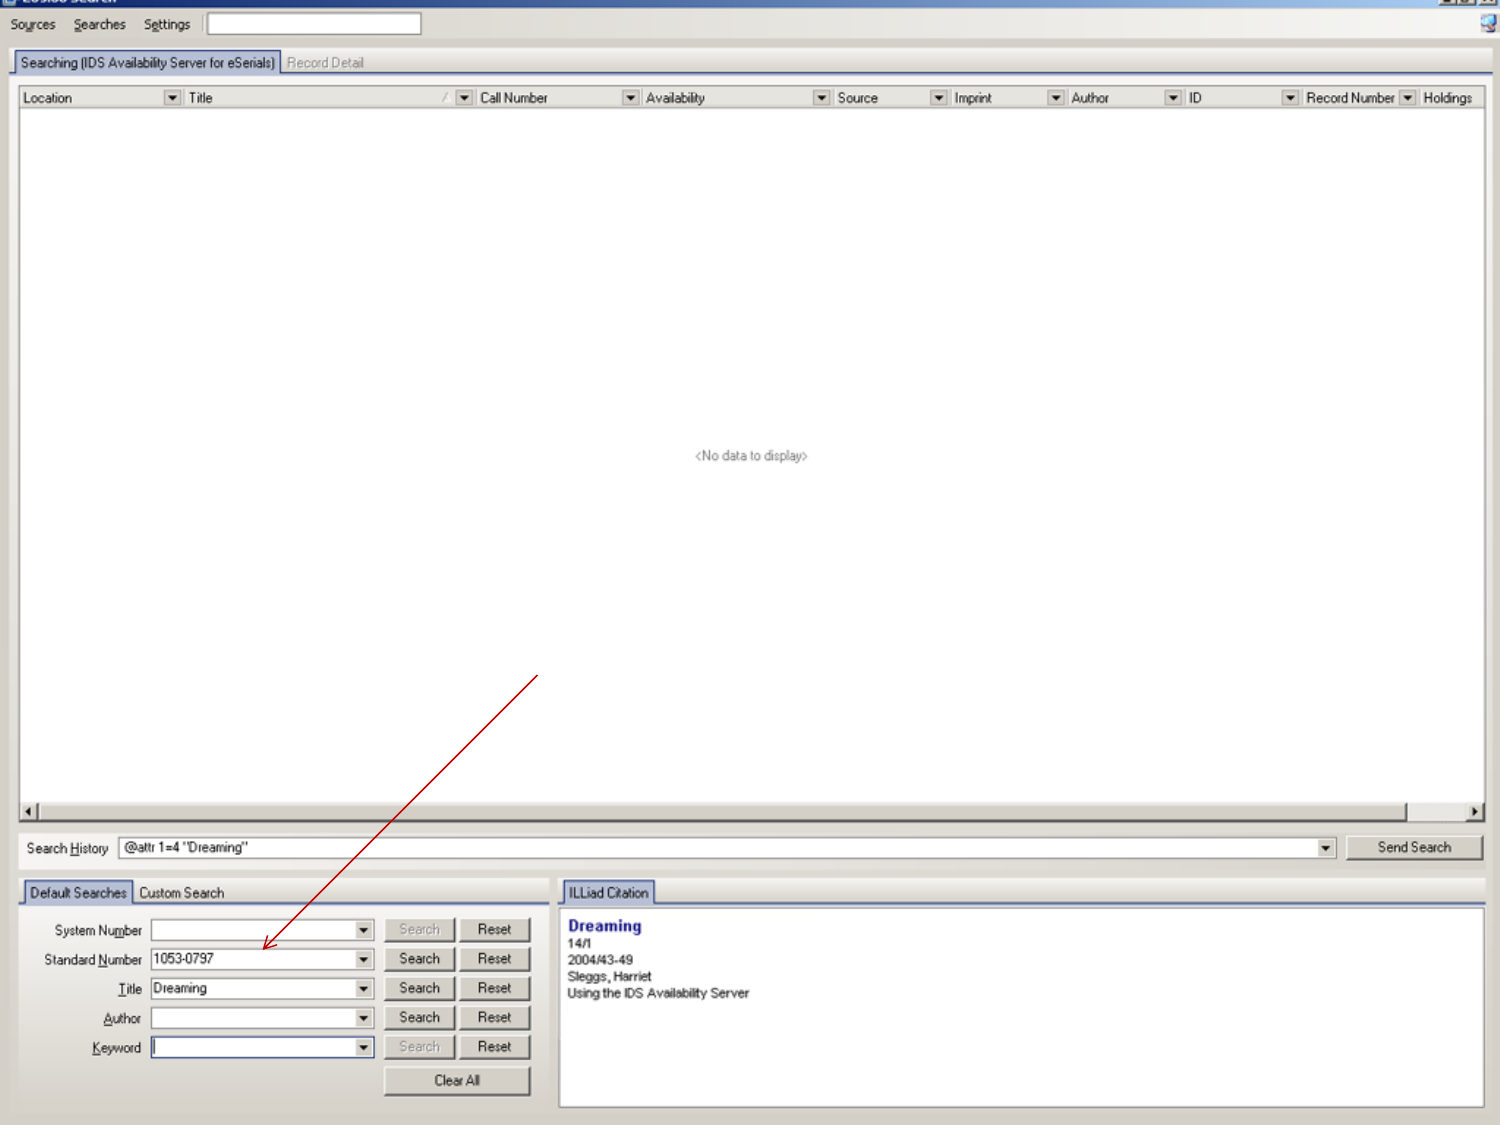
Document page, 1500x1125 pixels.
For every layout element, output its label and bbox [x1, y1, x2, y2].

picture [0, 0, 1500, 1125]
text_box [262, 674, 538, 951]
